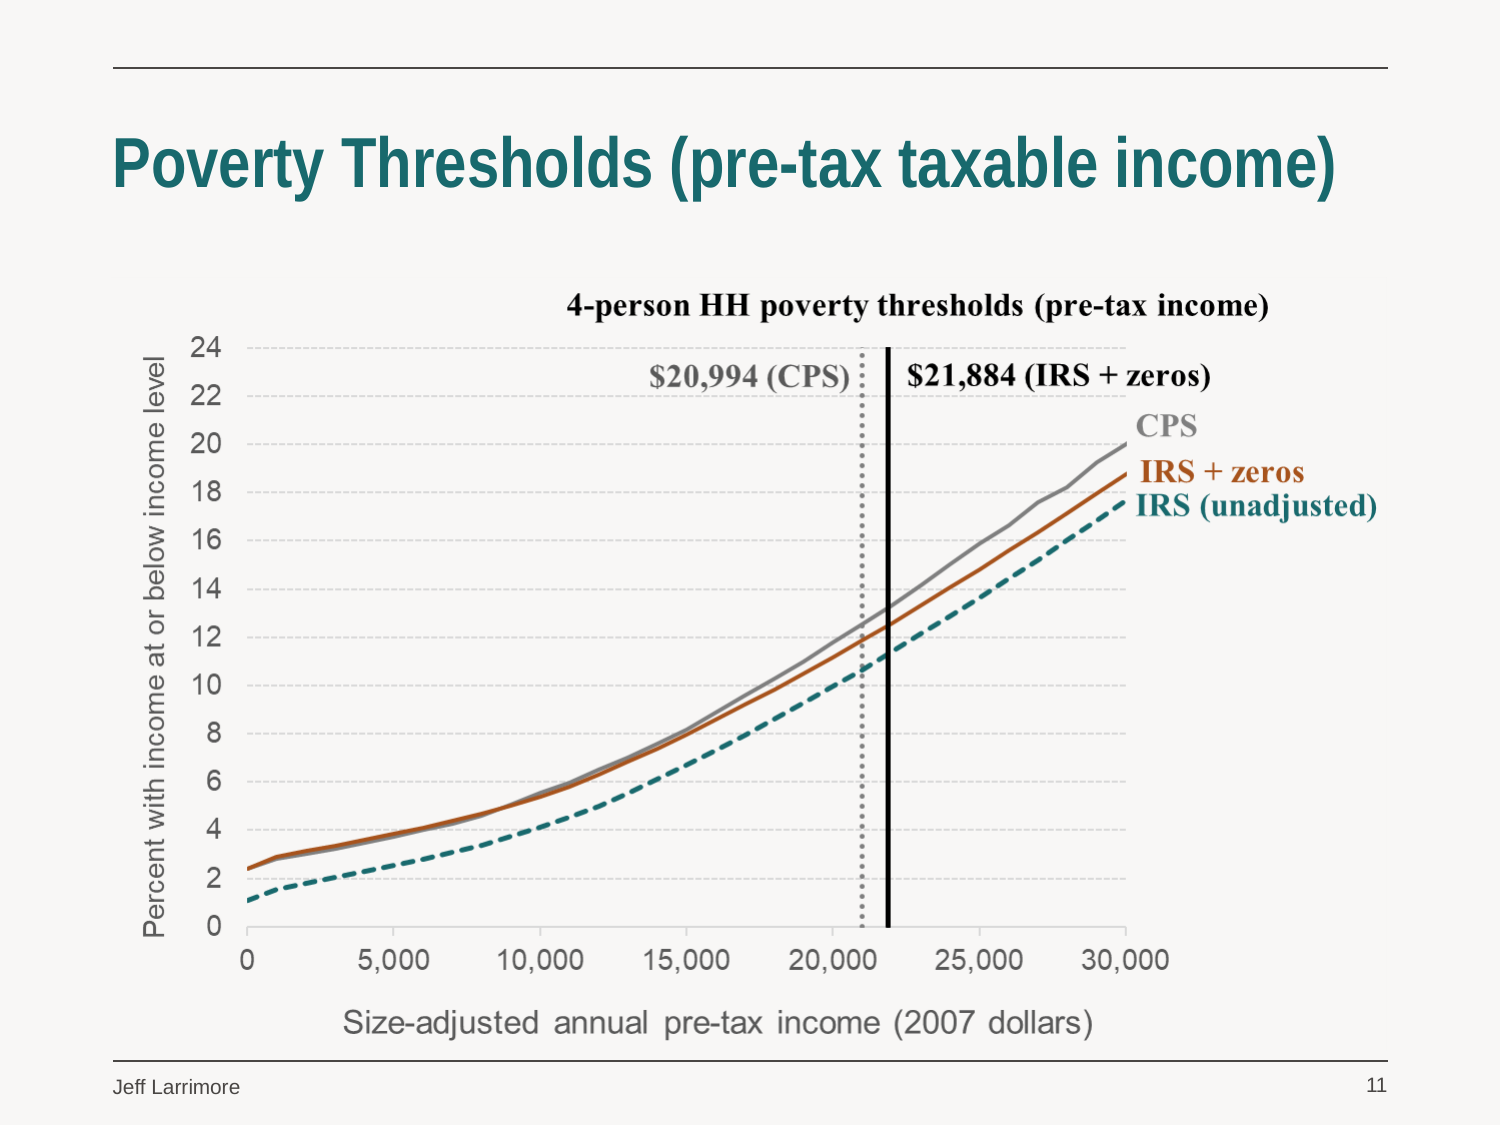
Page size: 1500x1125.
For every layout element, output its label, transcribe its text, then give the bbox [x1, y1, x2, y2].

title Poverty Thresholds (pre-tax taxable income) [112, 126, 1388, 276]
picture [111, 276, 1388, 1051]
